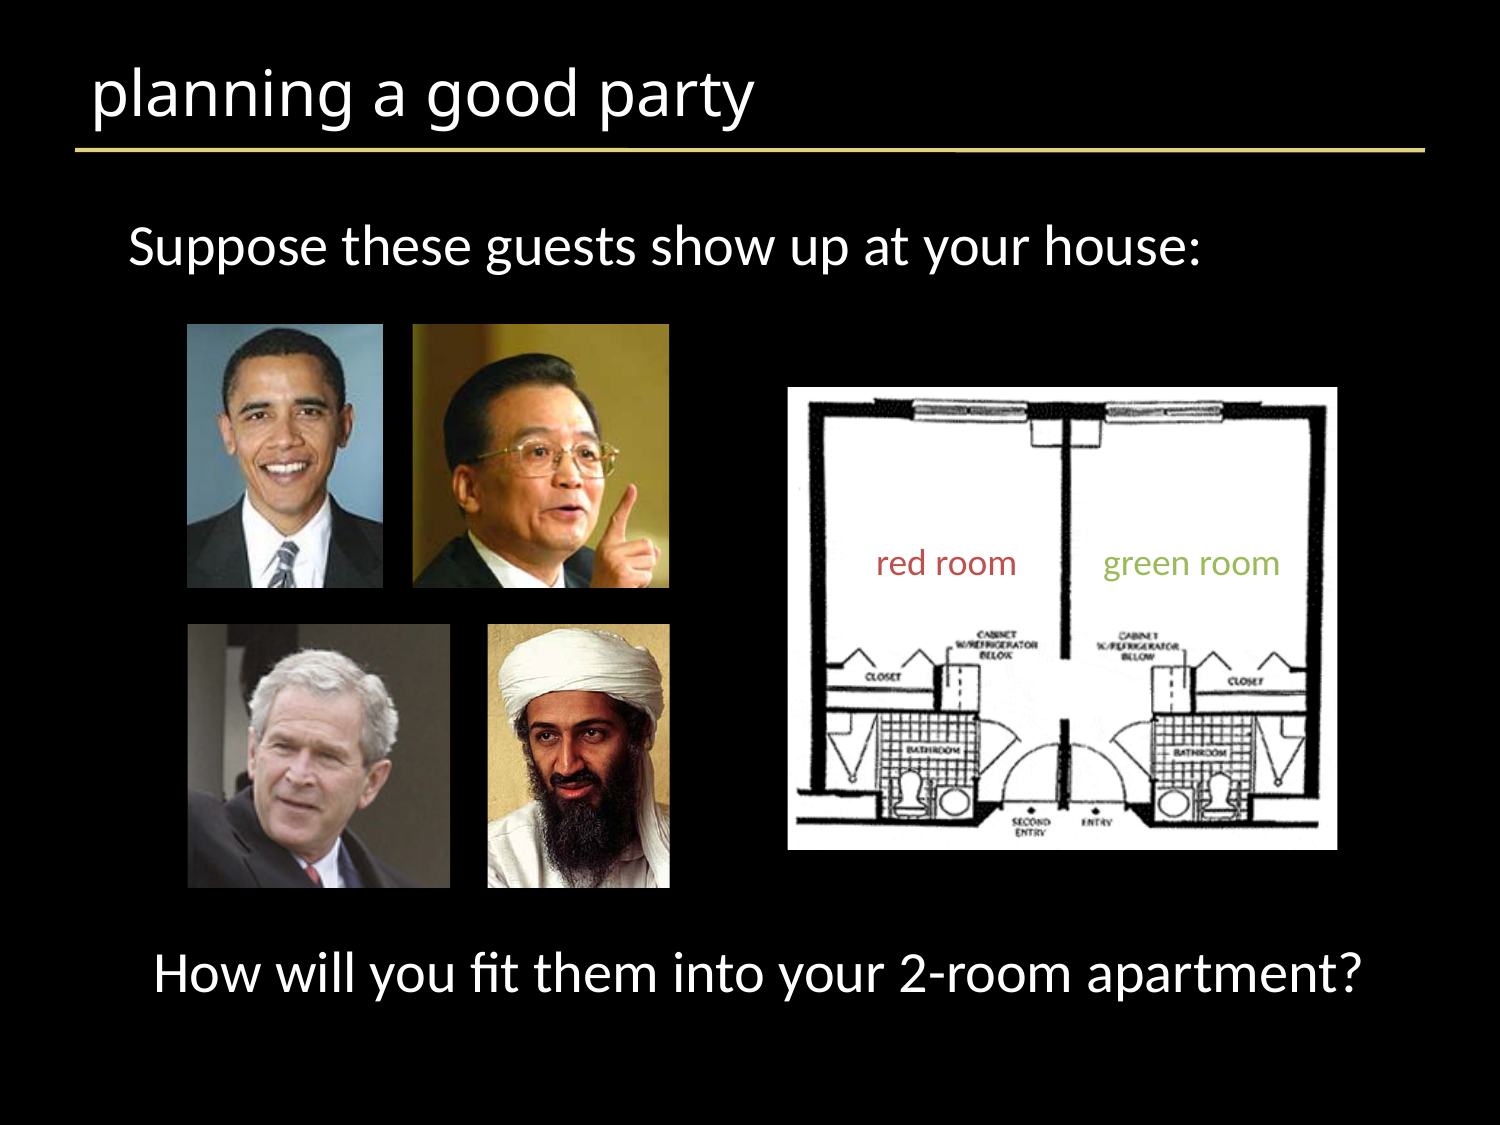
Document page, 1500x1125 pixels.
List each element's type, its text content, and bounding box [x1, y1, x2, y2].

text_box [187, 324, 671, 888]
title planning a good party [74, 44, 1426, 138]
text_box Suppose these guests show up at your house: [113, 200, 1219, 285]
text_box How will you fit them into your 2-room apartment? [138, 926, 1381, 1012]
picture [787, 387, 1338, 851]
